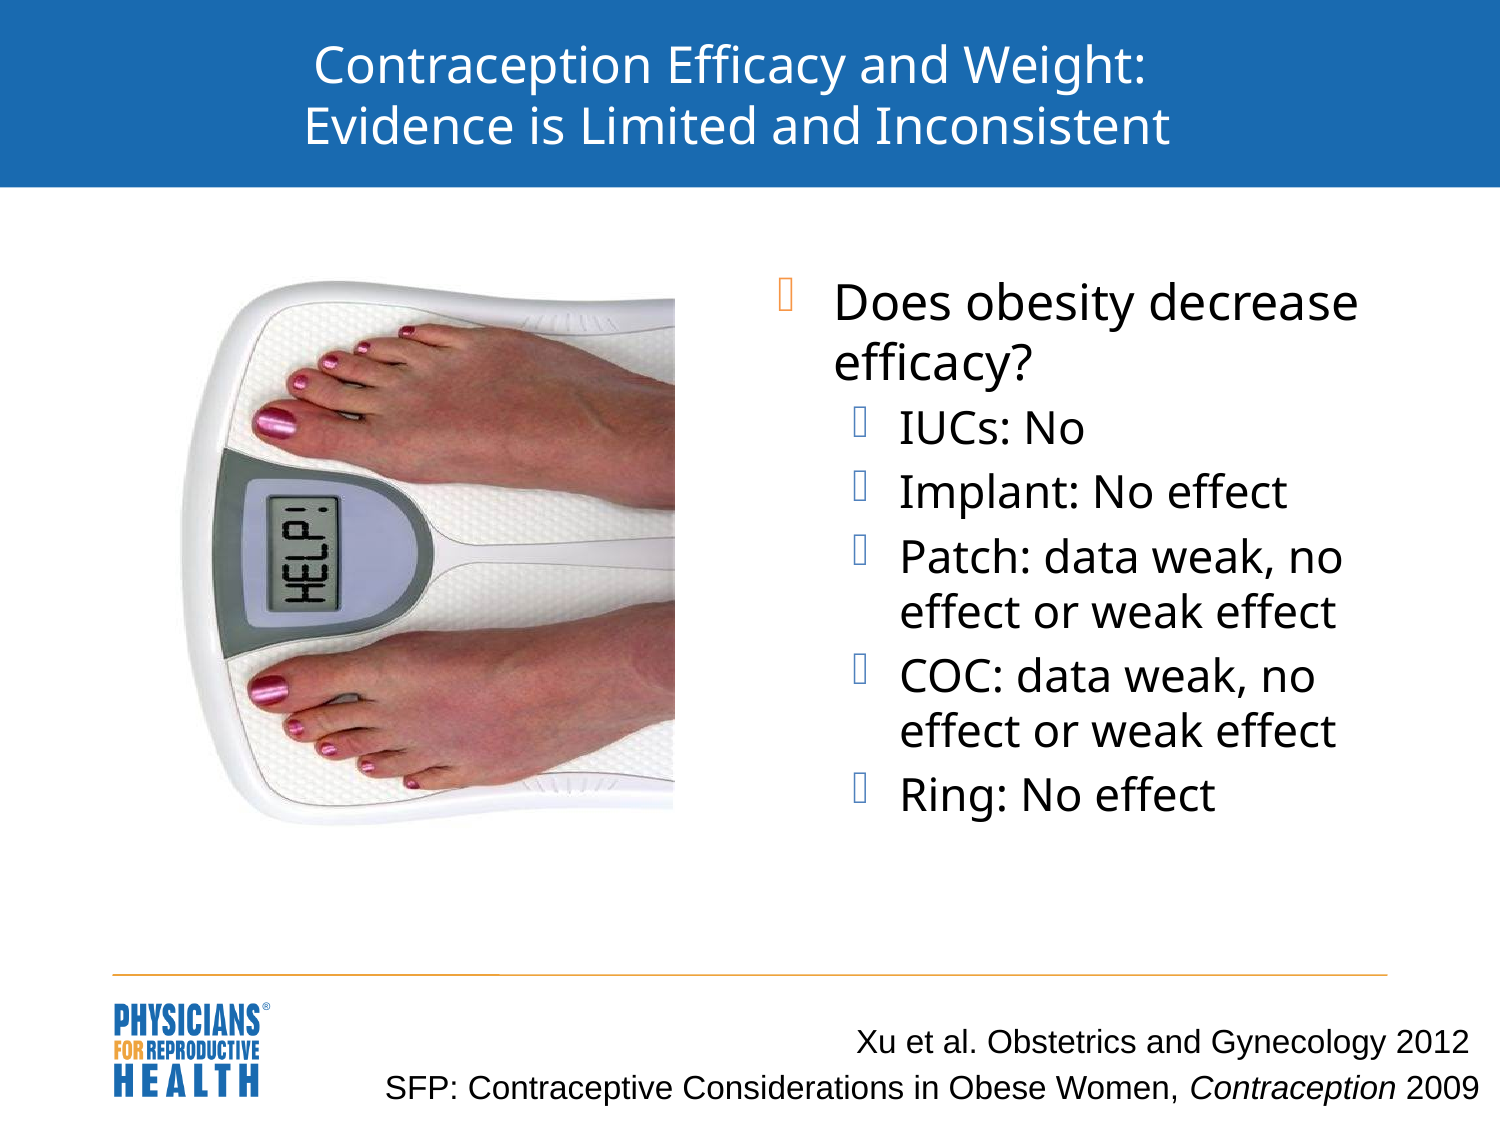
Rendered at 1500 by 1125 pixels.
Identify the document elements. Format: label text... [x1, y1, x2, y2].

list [112, 237, 676, 859]
picture [112, 999, 263, 1100]
title Contraception Efficacy and Weight: Evidence is Limited and Inconsistent [75, 24, 1400, 163]
text_box Xu et al. Obstetrics and Gynecology 2012 SFP: Contraceptive Considerations in Obese Women, Contraception 2009 [369, 1012, 1495, 1125]
list Does obesity decrease efficacy? IUCs: No Implant: No effect Patch: data weak, no effect or weak effect COC: data weak, no effect or weak effect Ring: No effect [762, 262, 1425, 1005]
